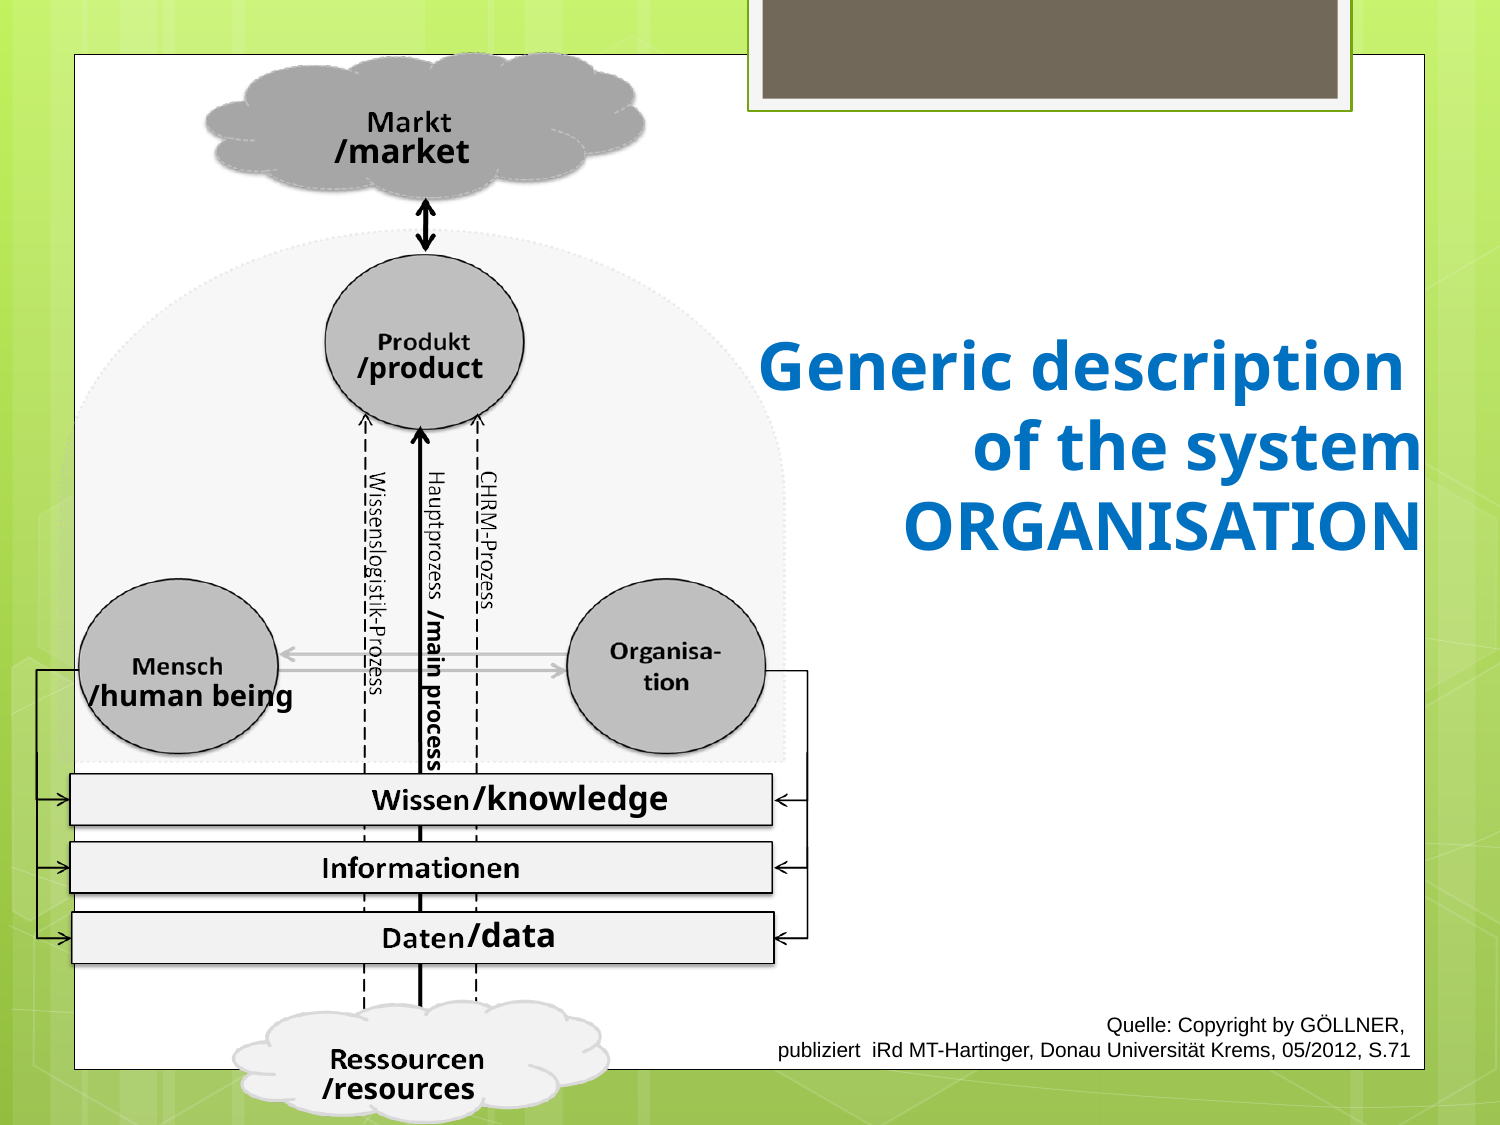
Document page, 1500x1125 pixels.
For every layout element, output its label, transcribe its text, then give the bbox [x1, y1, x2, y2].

picture [34, 48, 809, 1125]
text_box Quelle: Copyright by GÖLLNER, publiziert iRd MT-Hartinger, Donau Universität Krems, 05/2012, S.71 [815, 1003, 1426, 1069]
text_box Generic description of the system ORGANISATION [815, 316, 1440, 632]
